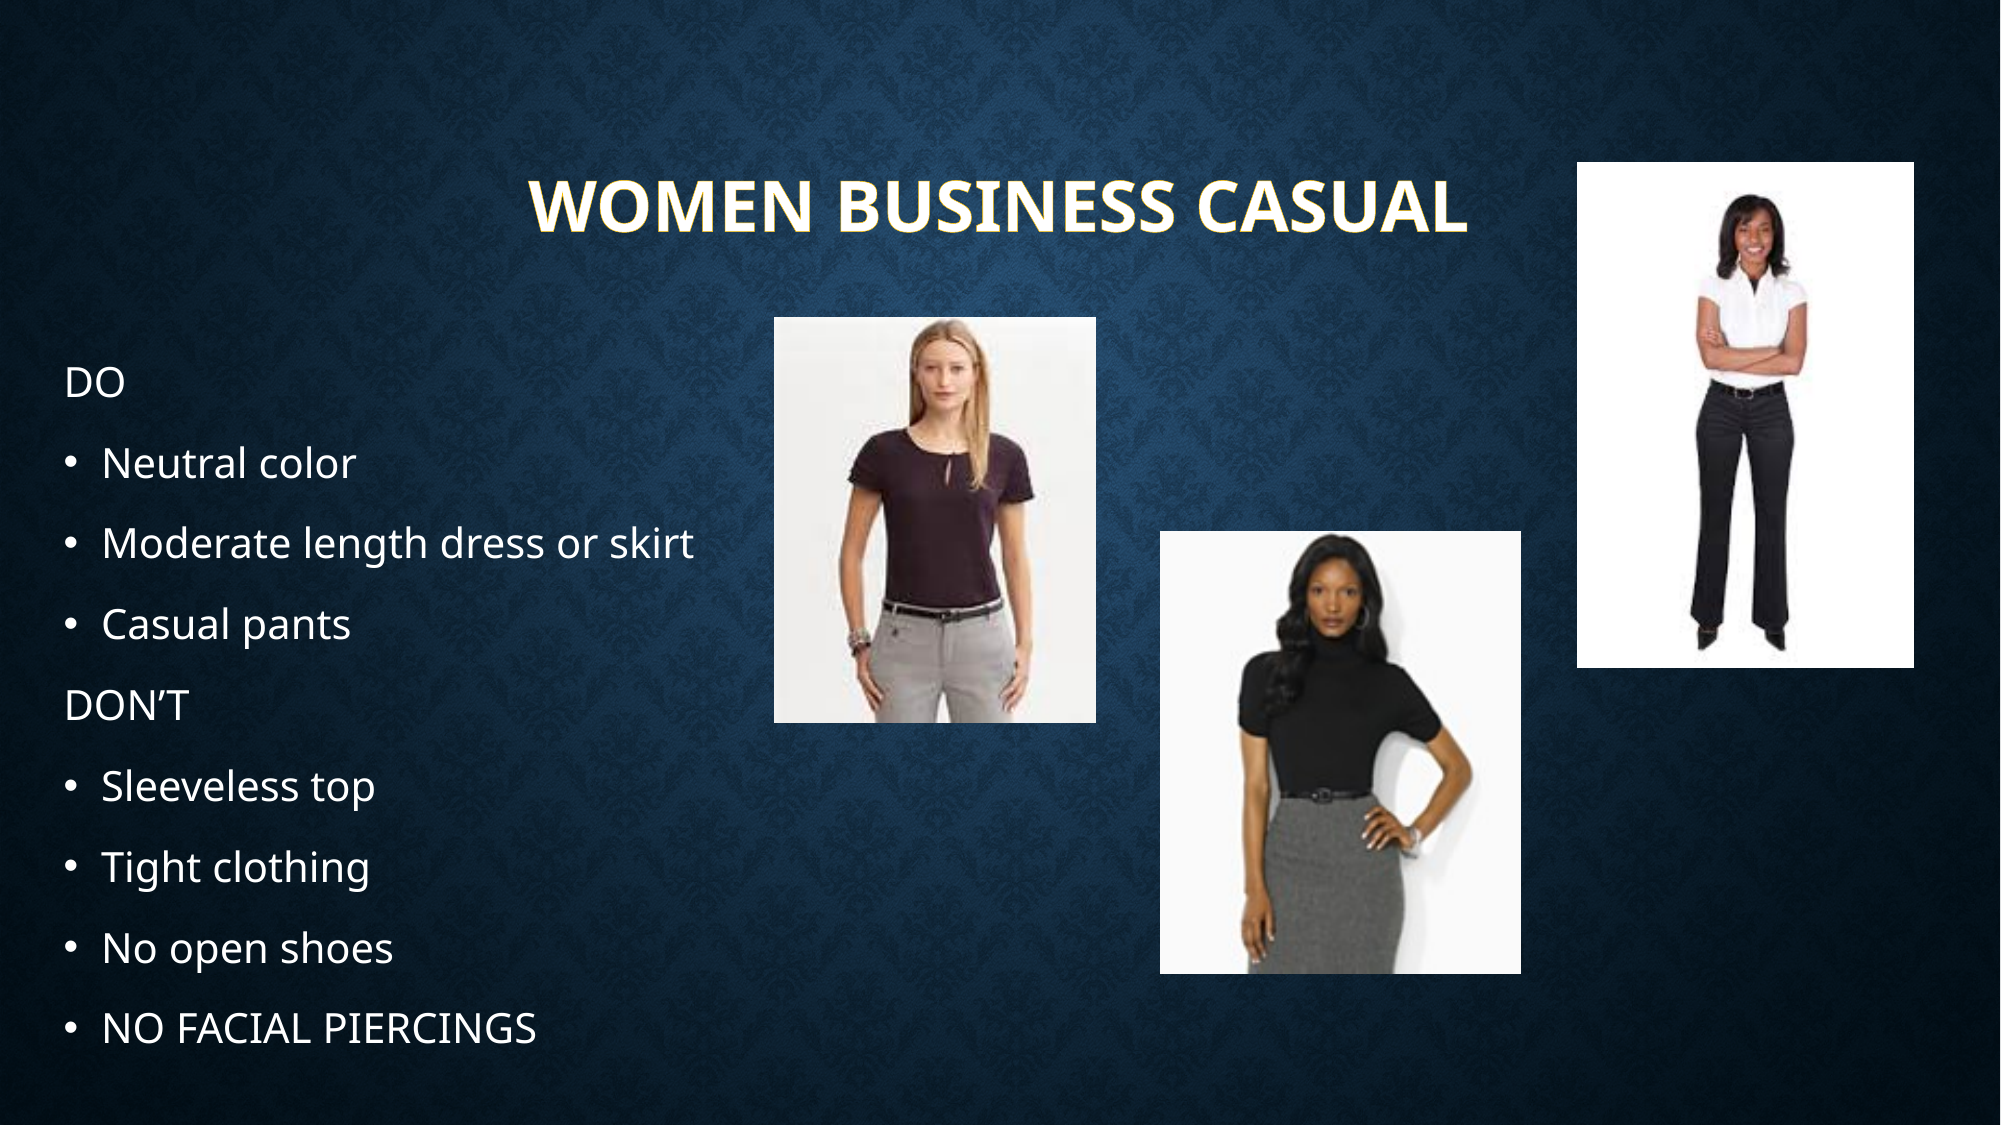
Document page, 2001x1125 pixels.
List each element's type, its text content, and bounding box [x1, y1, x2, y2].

list DO Neutral color Moderate length dress or skirt Casual pants DON’T Sleeveless top Tight clothing No open shoes NO FACIAL PIERCINGS [48, 338, 774, 1078]
picture [773, 317, 1096, 724]
picture [1159, 530, 1522, 975]
title Women business CASUAL [149, 99, 1849, 318]
picture [1576, 162, 1914, 669]
